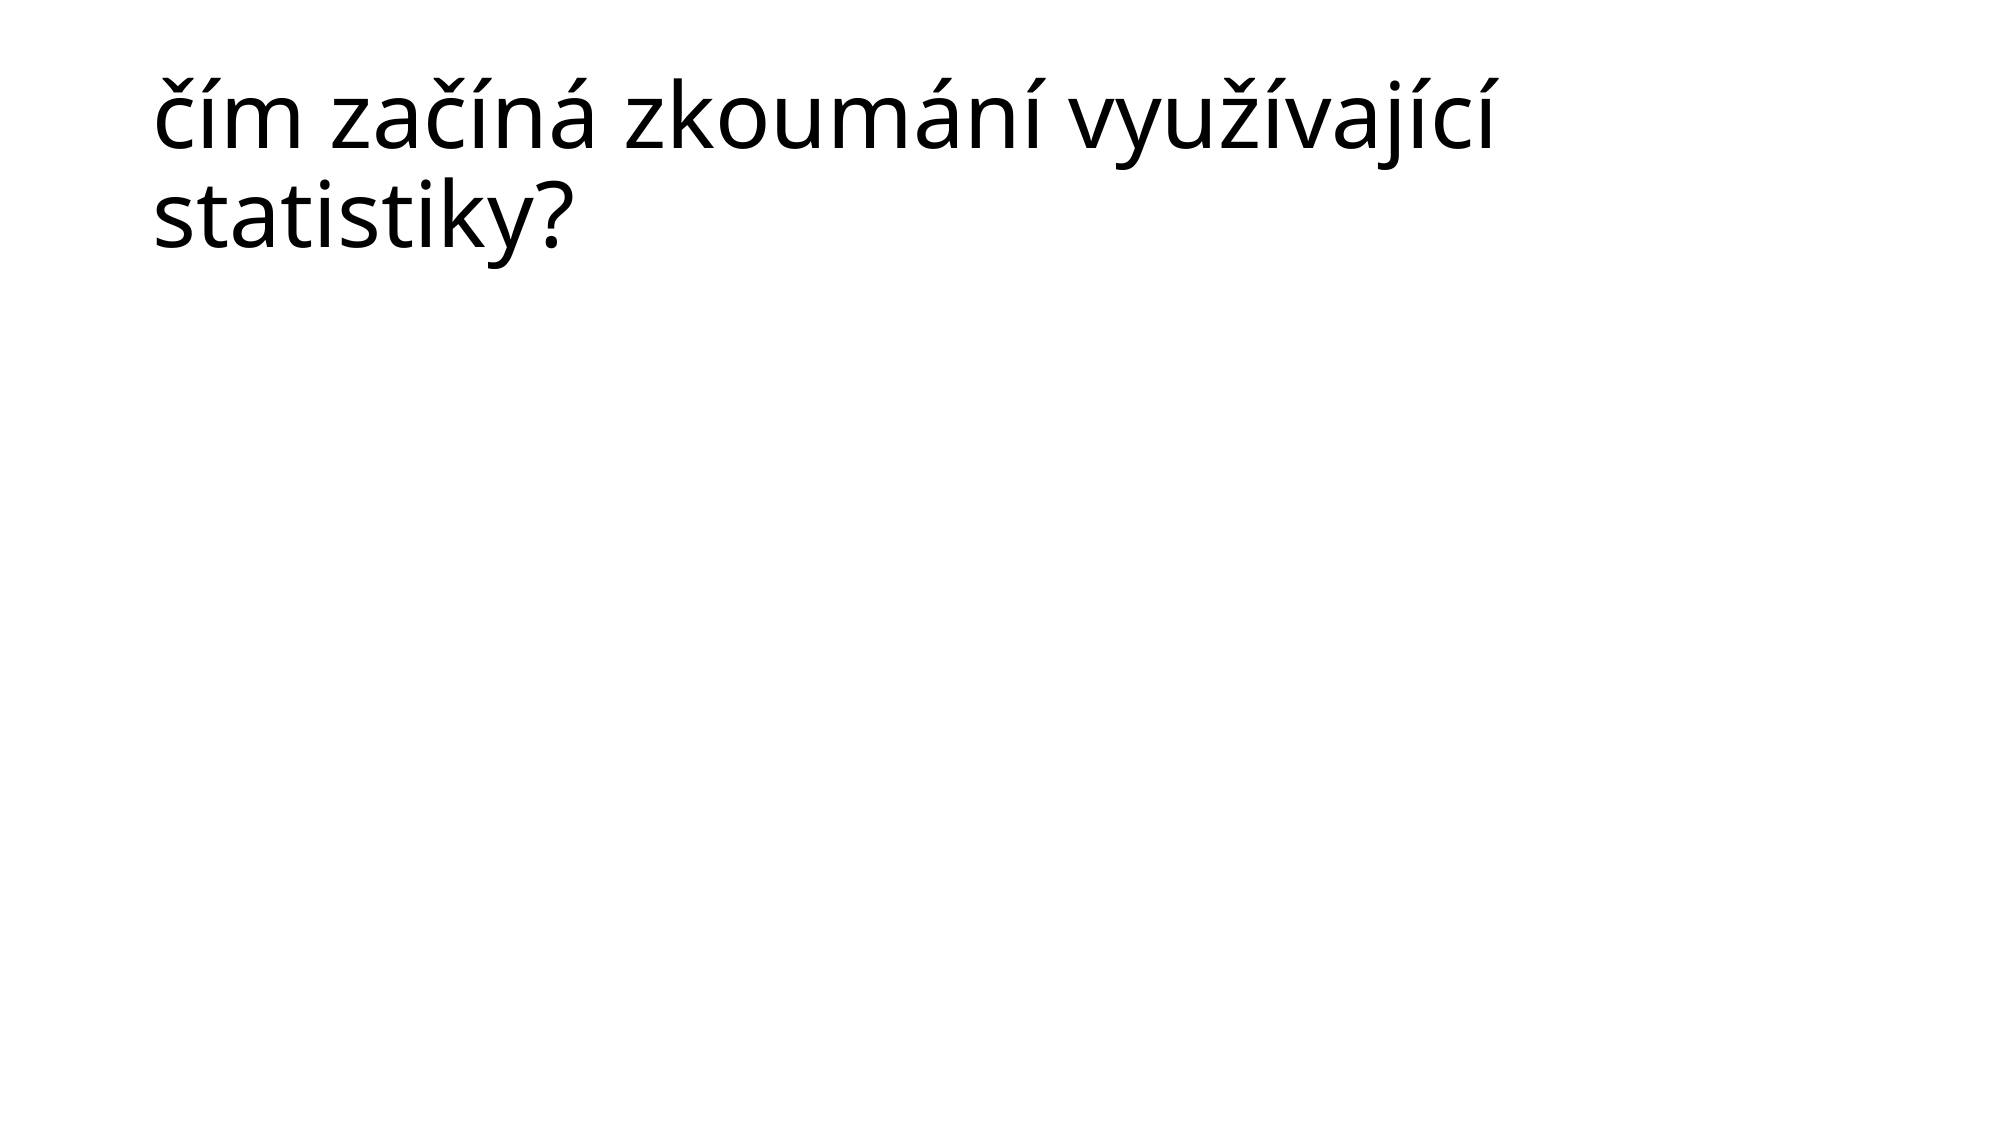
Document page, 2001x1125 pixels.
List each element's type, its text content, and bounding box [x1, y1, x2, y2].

title čím začíná zkoumání využívající statistiky? [137, 59, 1863, 278]
